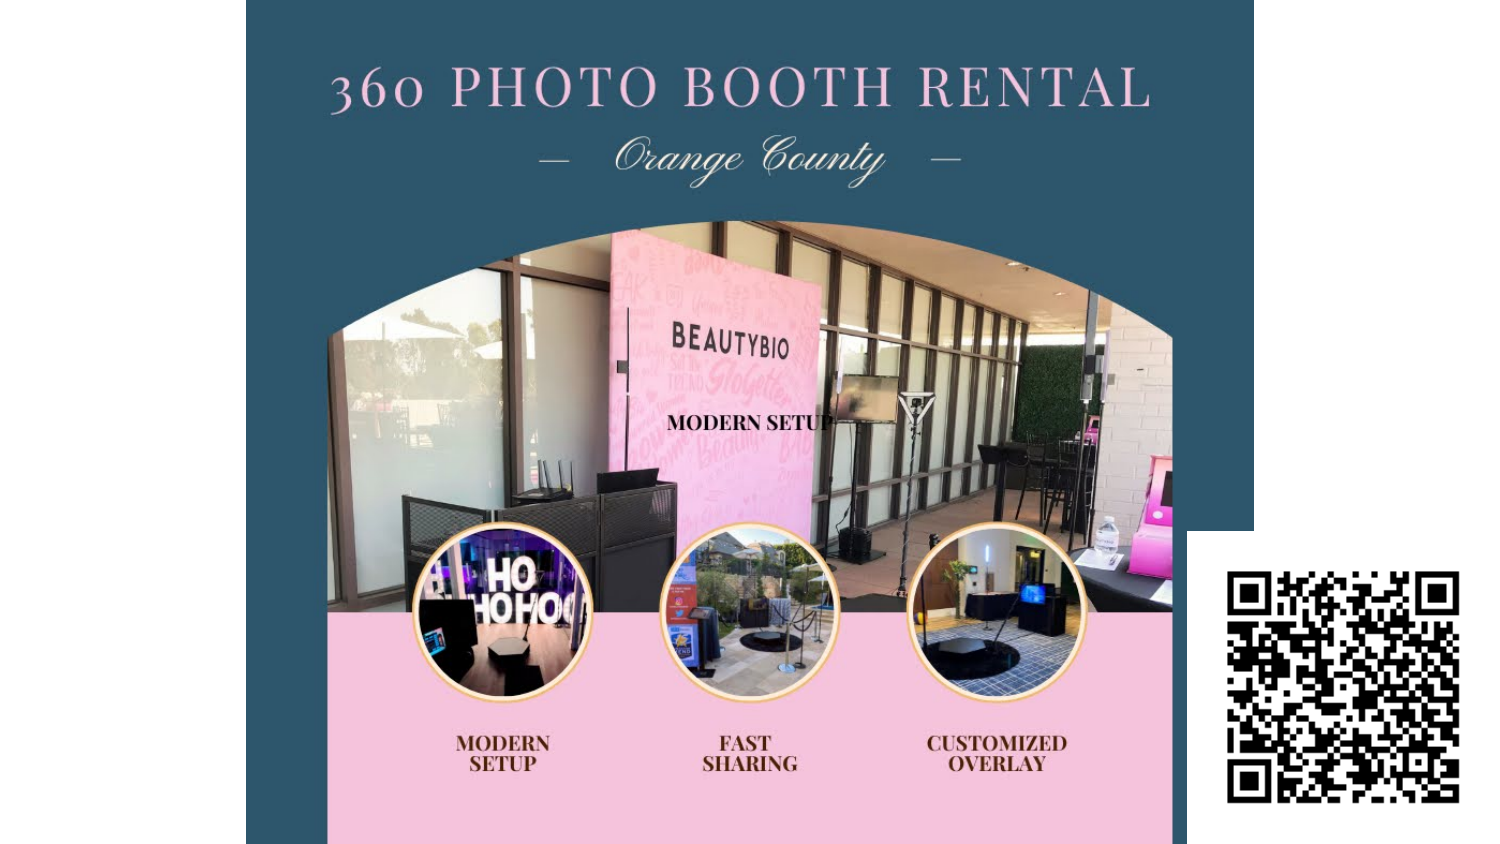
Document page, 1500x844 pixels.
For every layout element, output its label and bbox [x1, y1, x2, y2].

picture [246, 0, 1500, 844]
